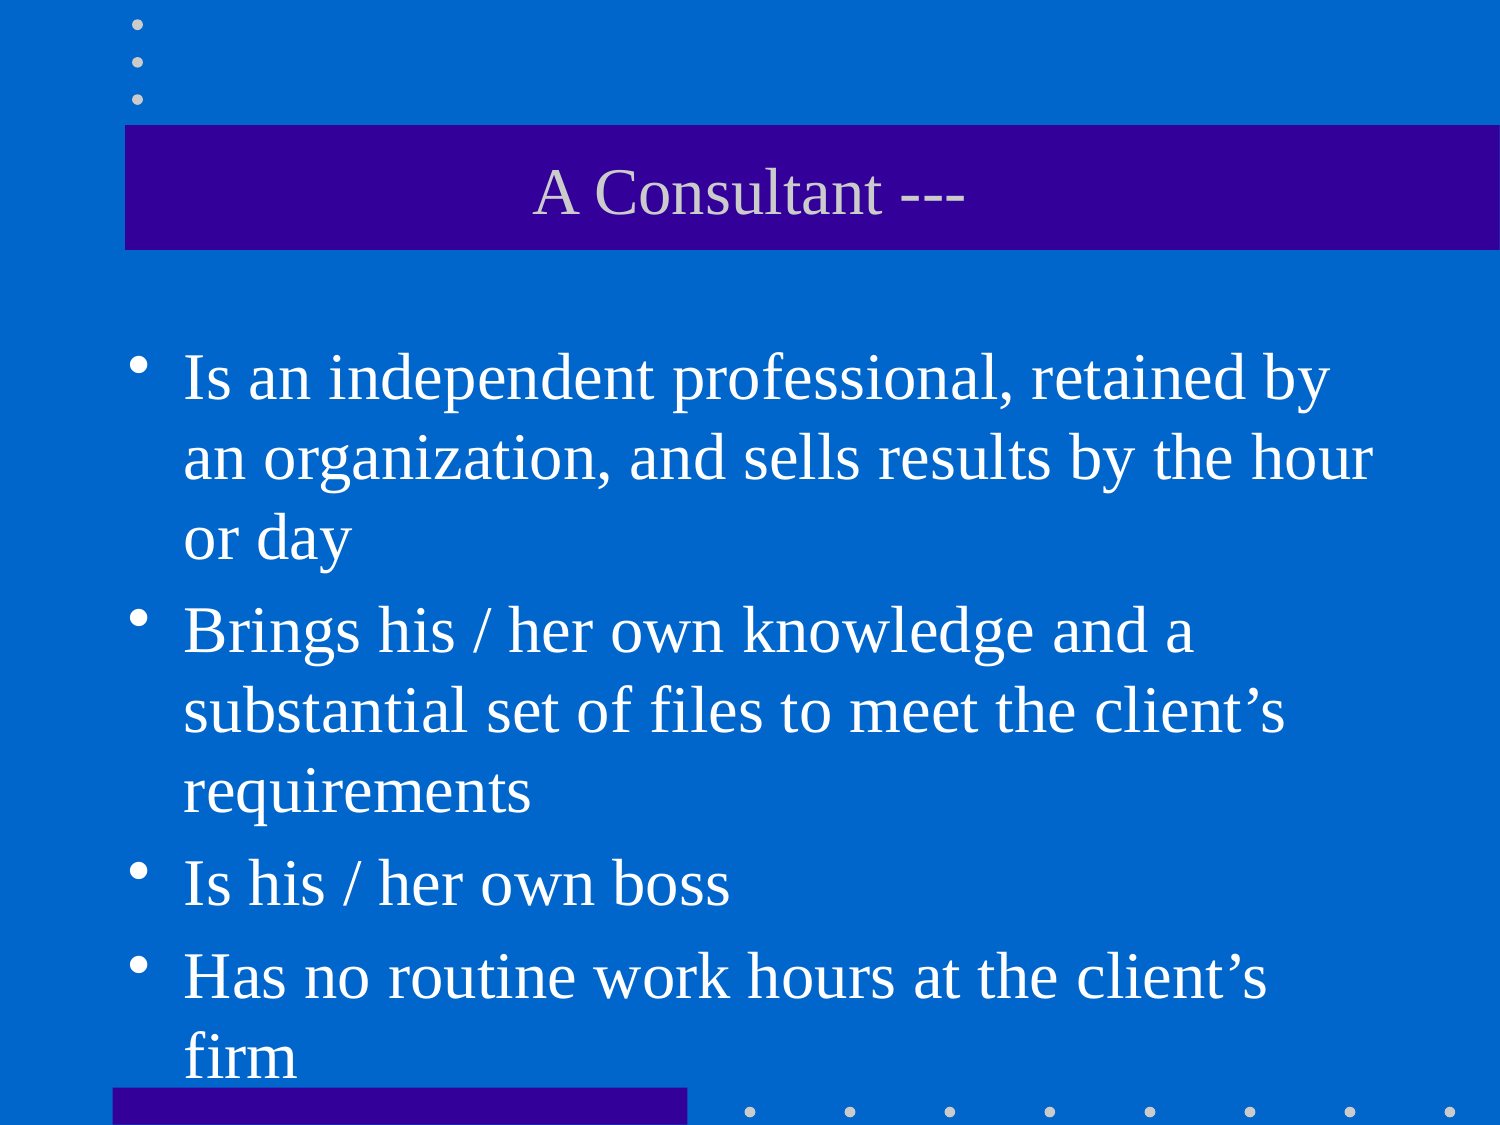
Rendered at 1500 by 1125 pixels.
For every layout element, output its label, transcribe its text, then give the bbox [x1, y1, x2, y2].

list Is an independent professional, retained by an organization, and sells results by the hour or day Brings his / her own knowledge and a substantial set of files to meet the client’s requirements Is his / her own boss Has no routine work hours at the client’s firm Is not one of the group, and is not a contractor Often works on relatively short projects [112, 324, 1401, 1001]
title A Consultant --- [112, 99, 1388, 276]
